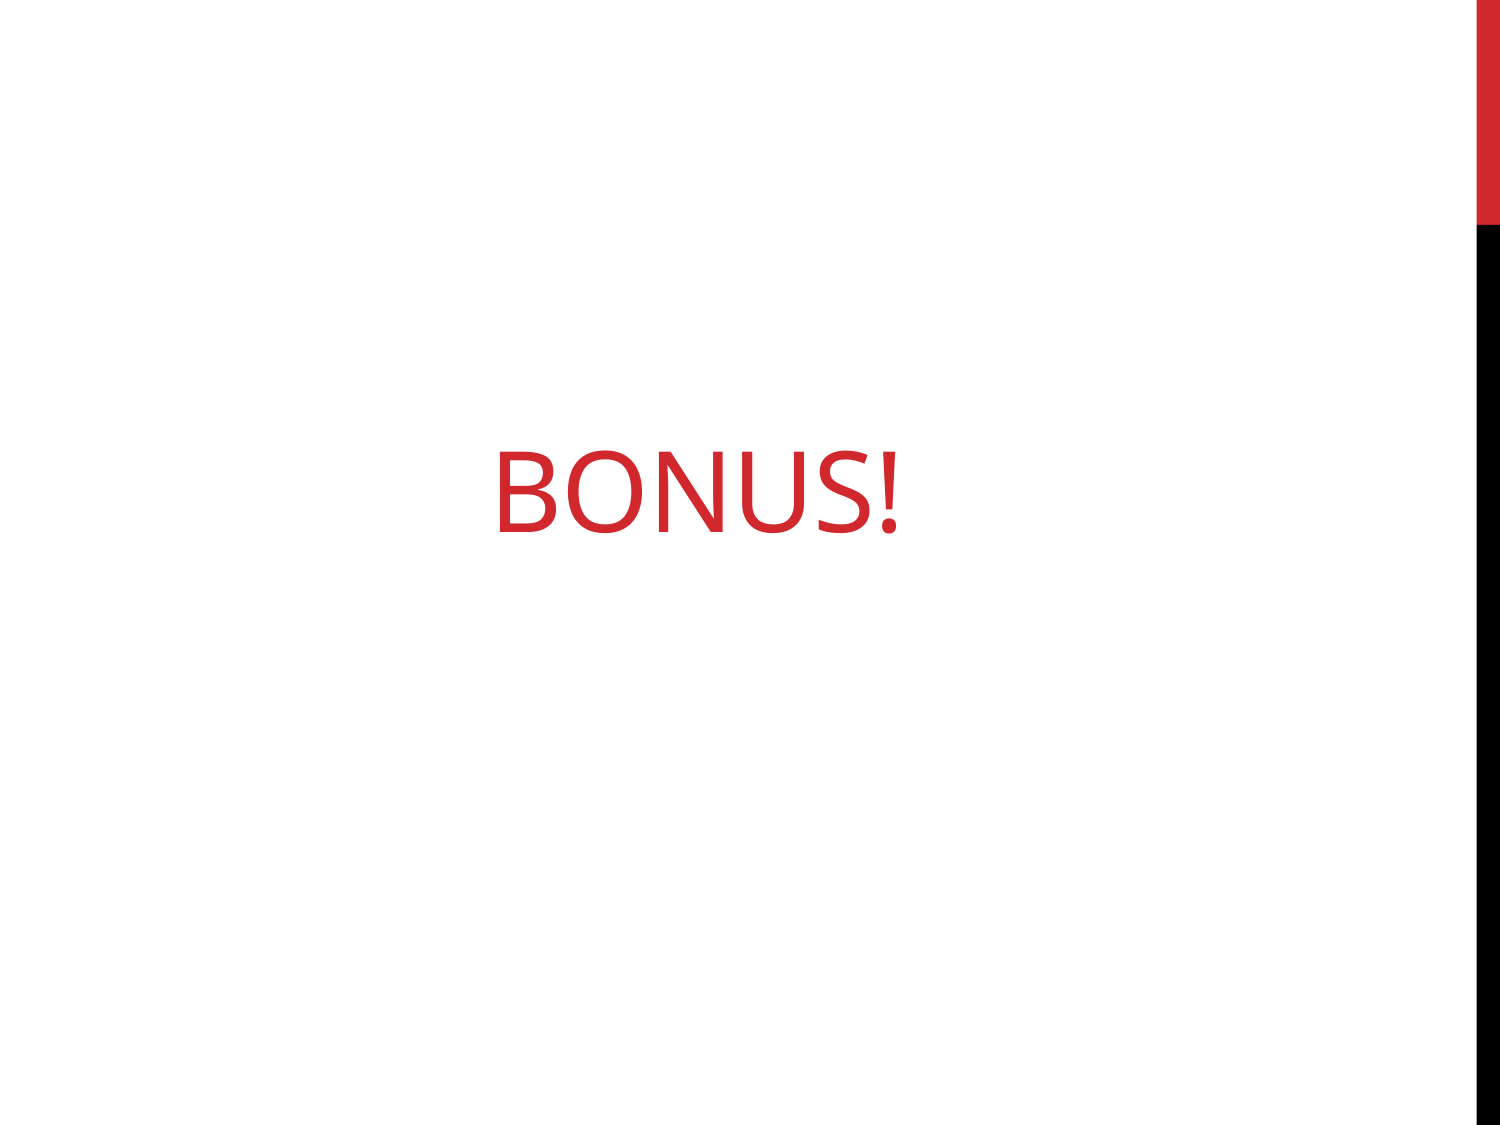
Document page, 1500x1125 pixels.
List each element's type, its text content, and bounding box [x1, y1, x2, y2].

title BONUS! [474, 437, 1025, 563]
